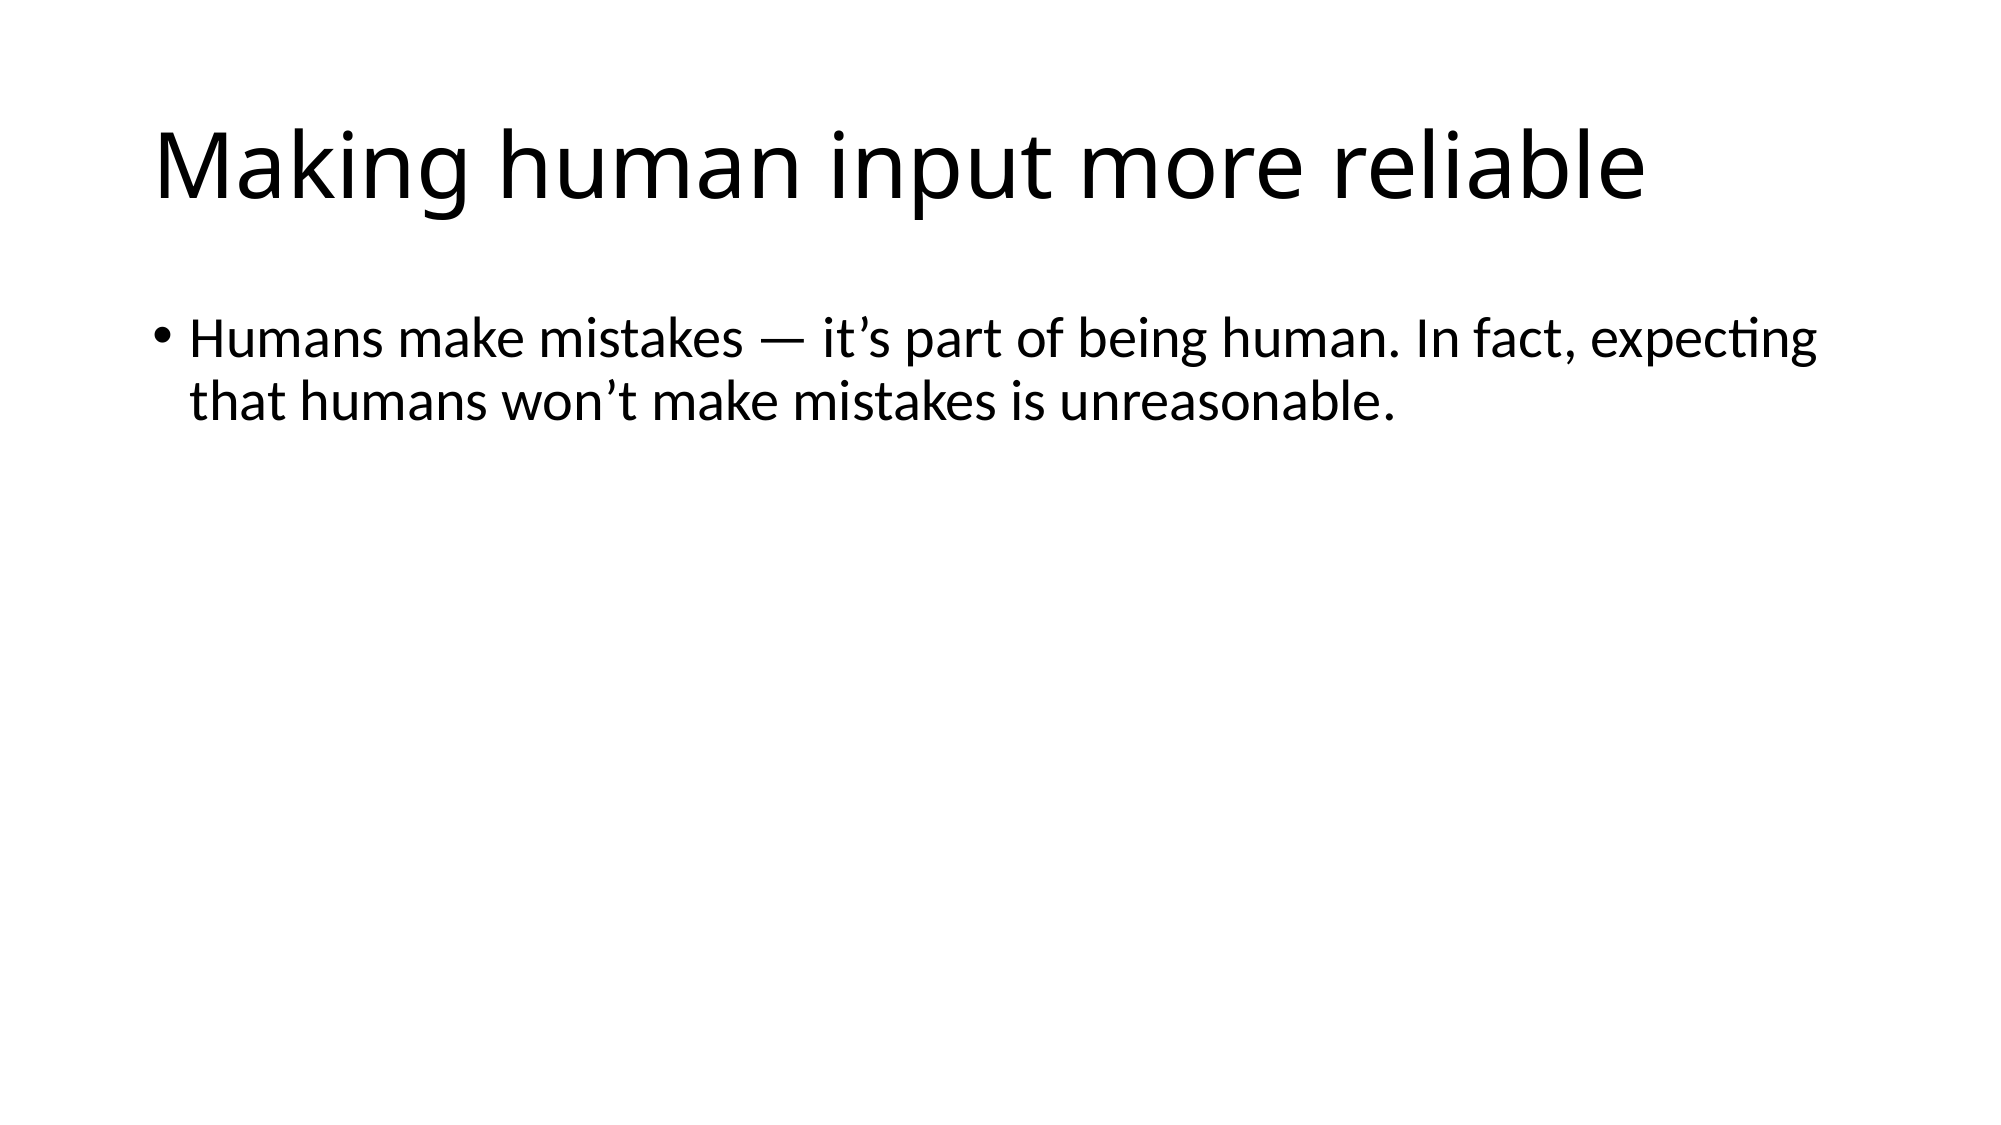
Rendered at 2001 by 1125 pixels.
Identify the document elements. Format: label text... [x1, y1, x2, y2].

title Making human input more reliable [137, 59, 1863, 278]
list Humans make mistakes — it’s part of being human. In fact, expecting that humans won’t make mistakes is unreasonable. [137, 299, 1863, 1014]
